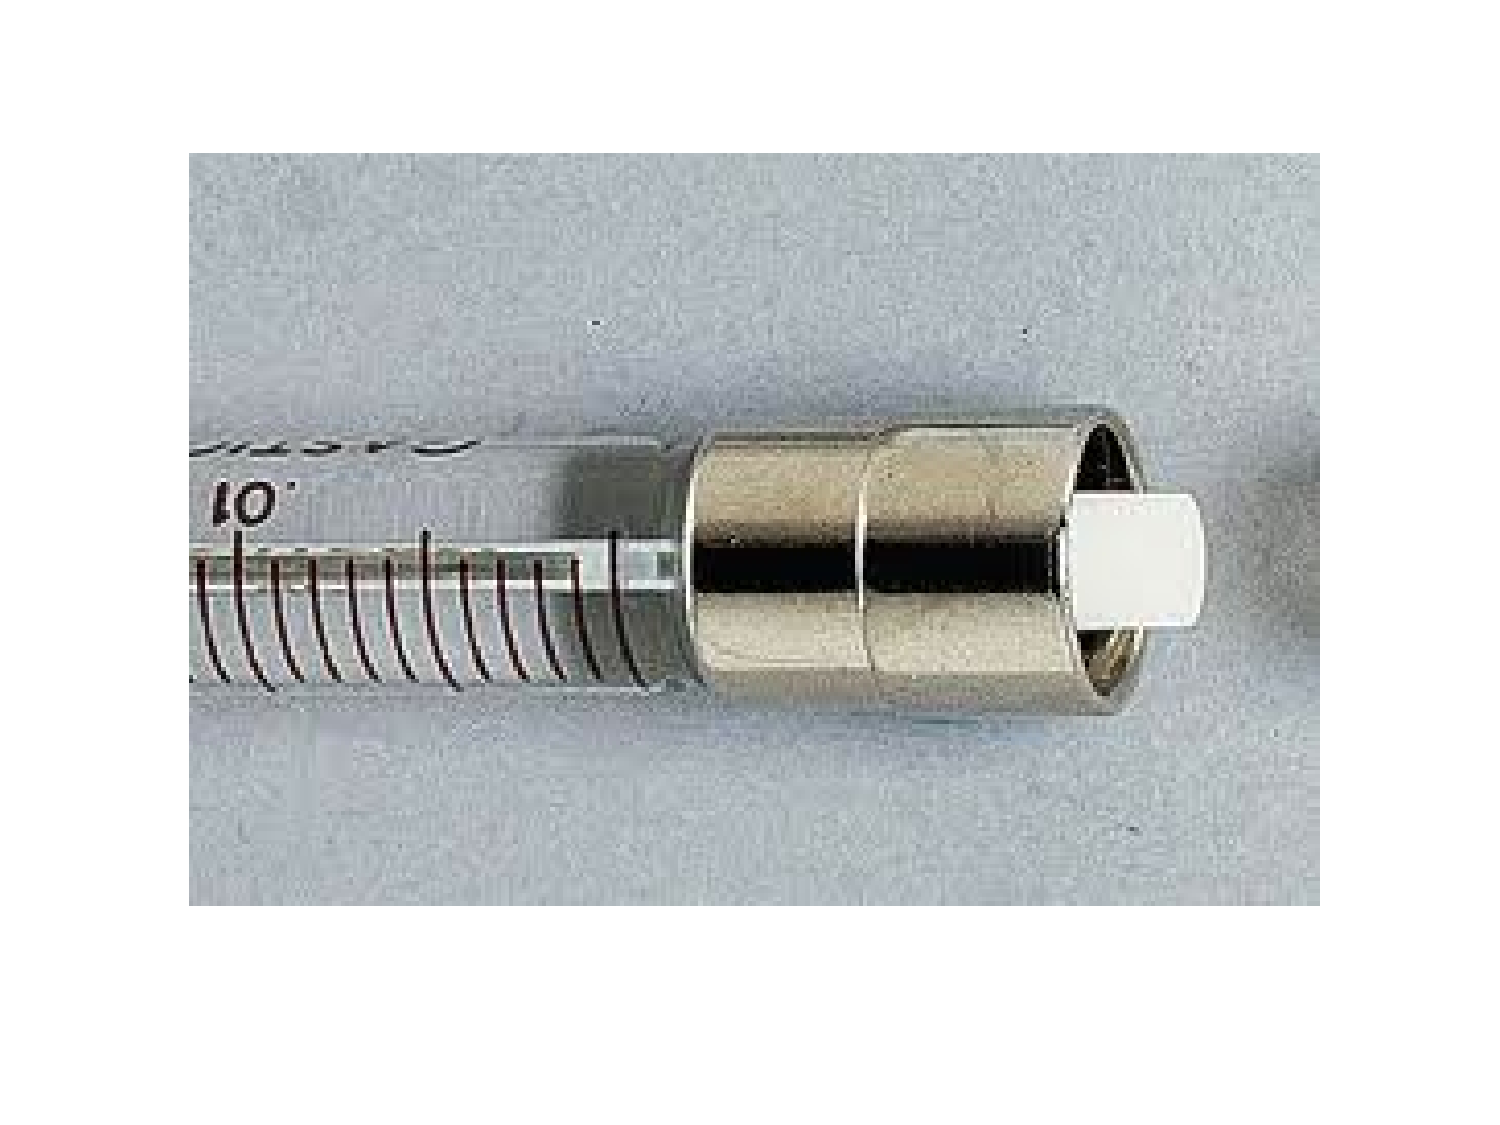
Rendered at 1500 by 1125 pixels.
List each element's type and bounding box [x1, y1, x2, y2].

picture [188, 153, 1320, 906]
